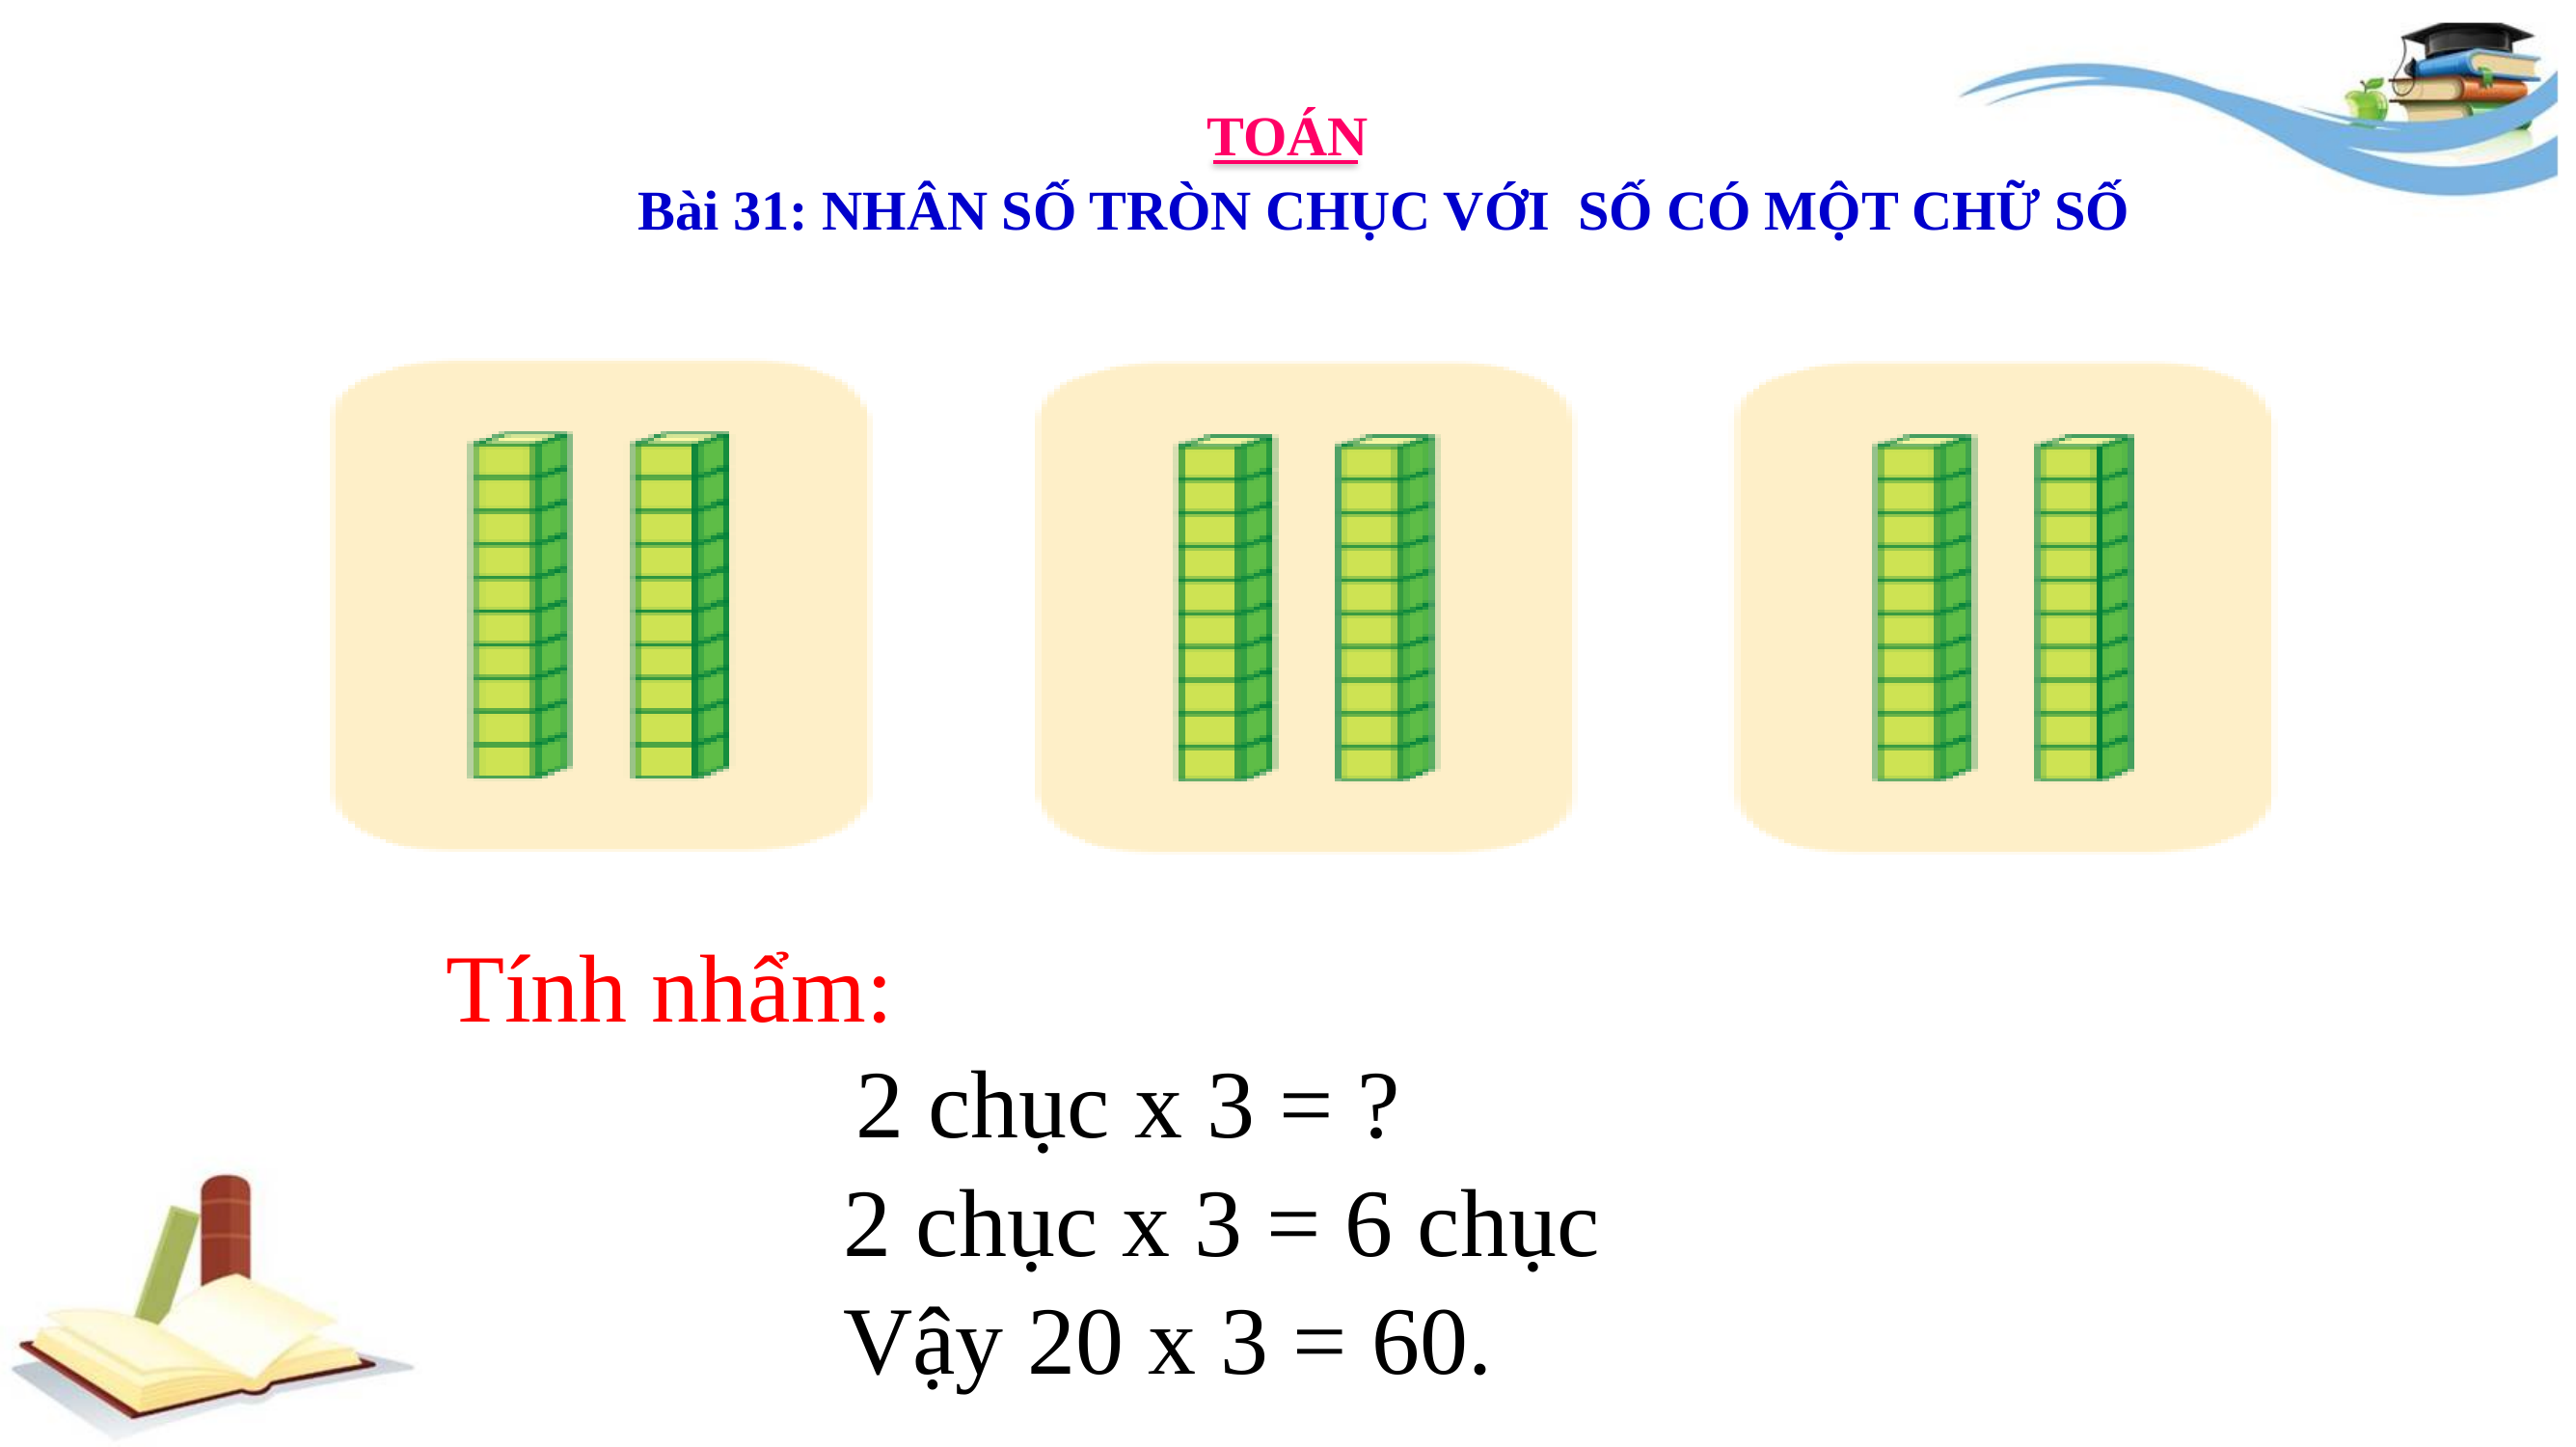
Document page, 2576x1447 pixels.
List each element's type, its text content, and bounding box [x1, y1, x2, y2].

text_box 2 chục x 3 = 6 chục [828, 1153, 1638, 1270]
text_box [1191, 91, 1385, 176]
text_box Tính nhẩm: 2 chục x 3 = ? [431, 918, 1534, 1164]
text_box Bài 31: NHÂN SỐ TRÒN CHỤC VỚI SỐ CÓ MỘT CHỮ SỐ [561, 162, 2207, 253]
text_box Vậy 20 x 3 = 60. [828, 1270, 1638, 1401]
picture [0, 0, 2576, 1447]
